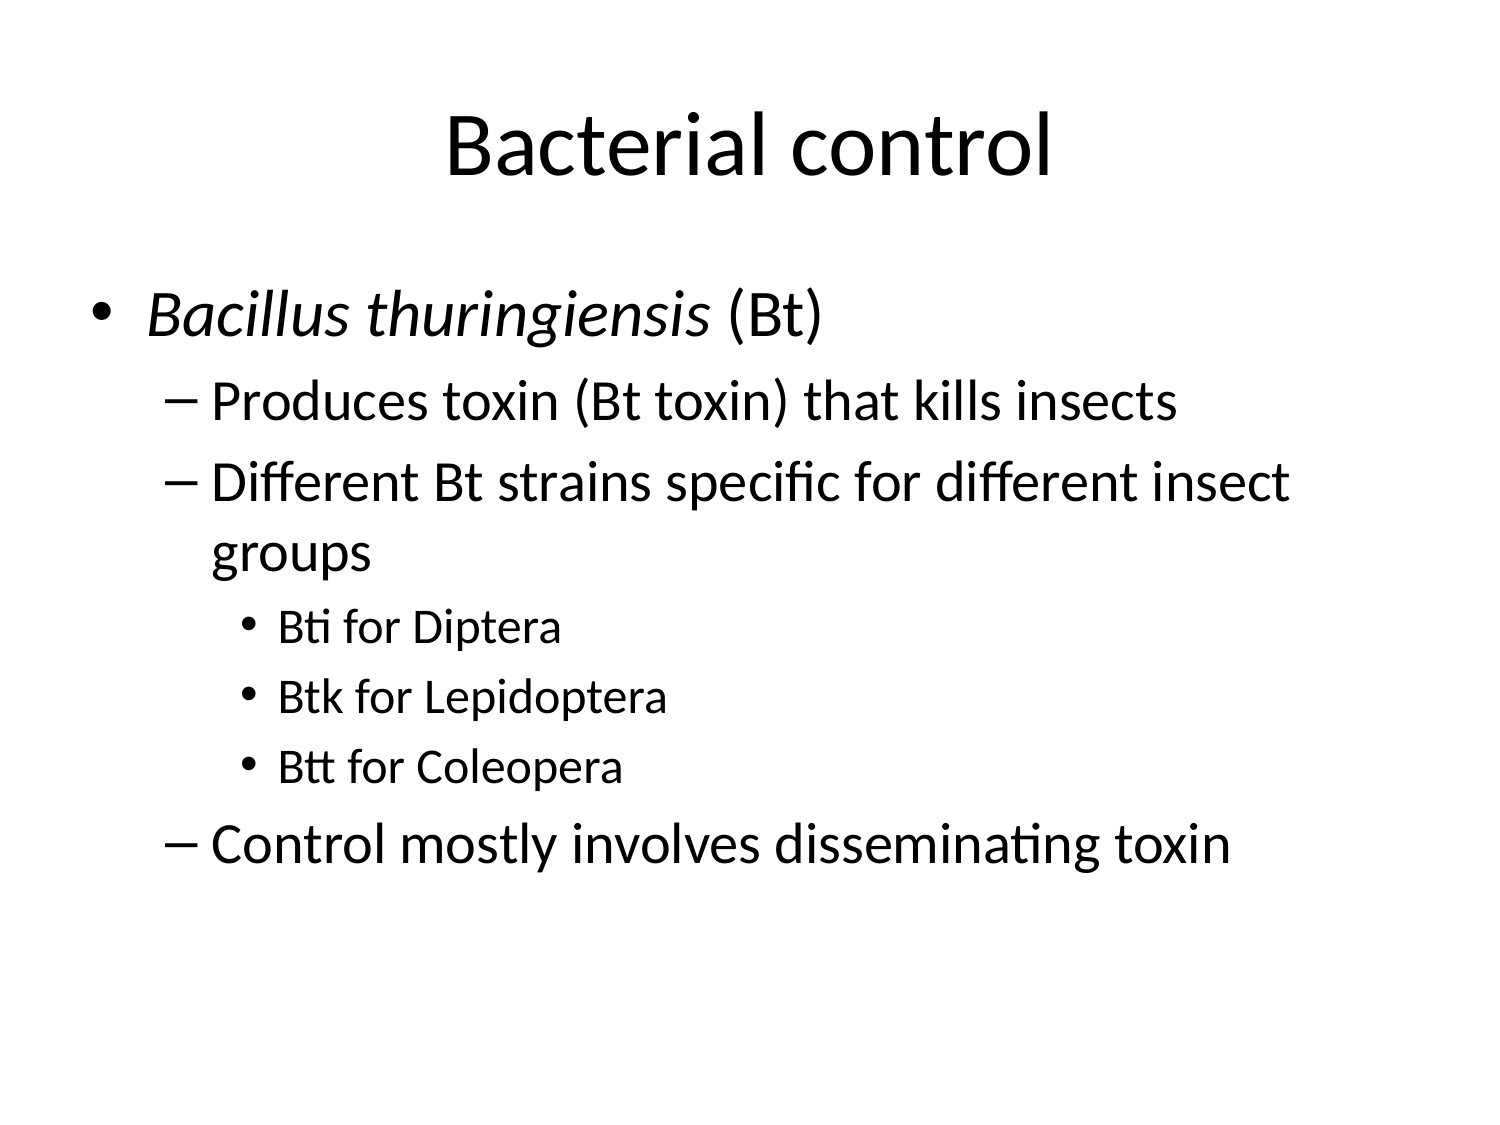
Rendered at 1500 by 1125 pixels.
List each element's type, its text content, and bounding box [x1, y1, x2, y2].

title Bacterial control [75, 45, 1425, 233]
list Bacillus thuringiensis (Bt) Produces toxin (Bt toxin) that kills insects Different Bt strains specific for different insect groups Bti for Diptera Btk for Lepidoptera Btt for Coleopera Control mostly involves disseminating toxin [75, 262, 1425, 1005]
